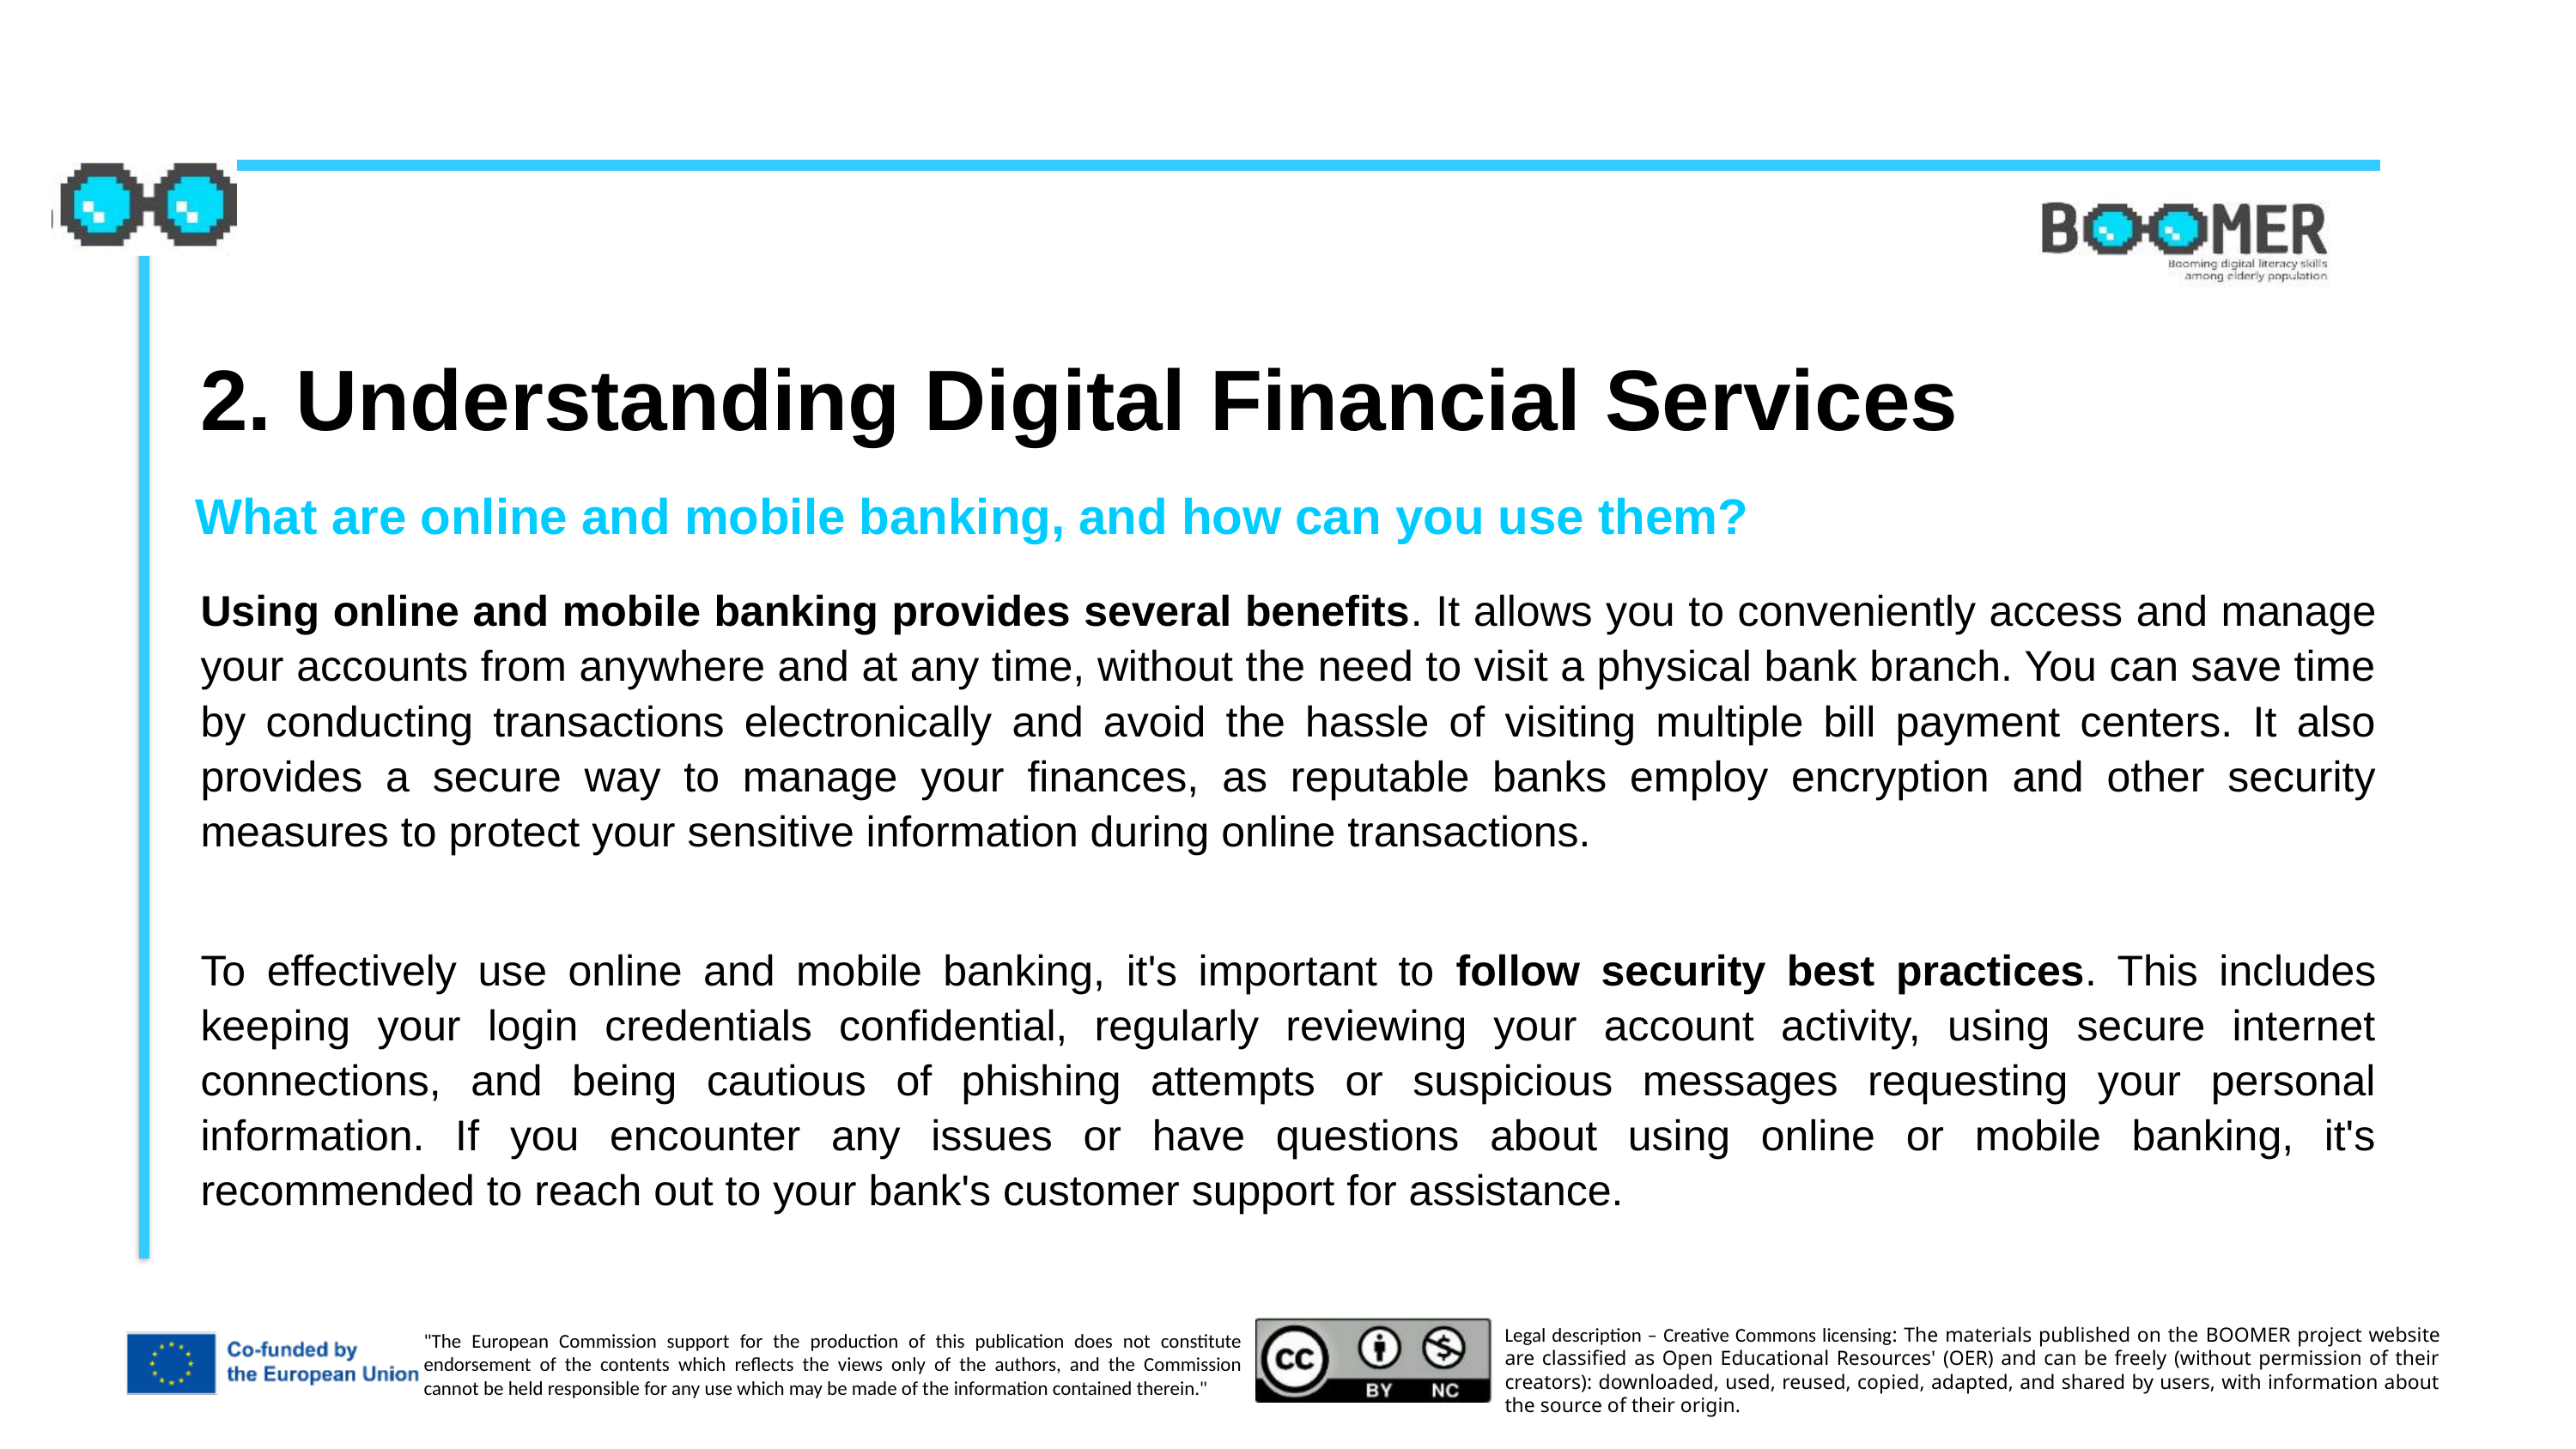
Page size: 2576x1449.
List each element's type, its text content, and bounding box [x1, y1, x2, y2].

text_box Using online and mobile banking provides several benefits. It allows you to conveniently access and manage your accounts from anywhere and at any time, without the need to visit a physical bank branch. You can save time by conducting transactions electronically and avoid the hassle of visiting multiple bill payment centers. It also provides a secure way to manage your finances, as reputable banks employ encryption and other security measures to protect your sensitive information during online transactions. To effectively use online and mobile banking, it's important to follow security best practices. This includes keeping your login credentials confidential, regularly reviewing your account activity, using secure internet connections, and being cautious of phishing attempts or suspicious messages requesting your personal information. If you encounter any issues or have questions about using online or mobile banking, it's recommended to reach out to your bank's customer support for assistance. [187, 573, 2390, 1222]
picture [124, 1331, 441, 1397]
picture [1255, 1318, 1492, 1403]
text_box What are online and mobile banking, and how can you use them? [182, 477, 2390, 551]
picture [52, 142, 237, 256]
text_box 2. Understanding Digital Financial Services [187, 337, 2390, 454]
picture [2038, 191, 2334, 288]
